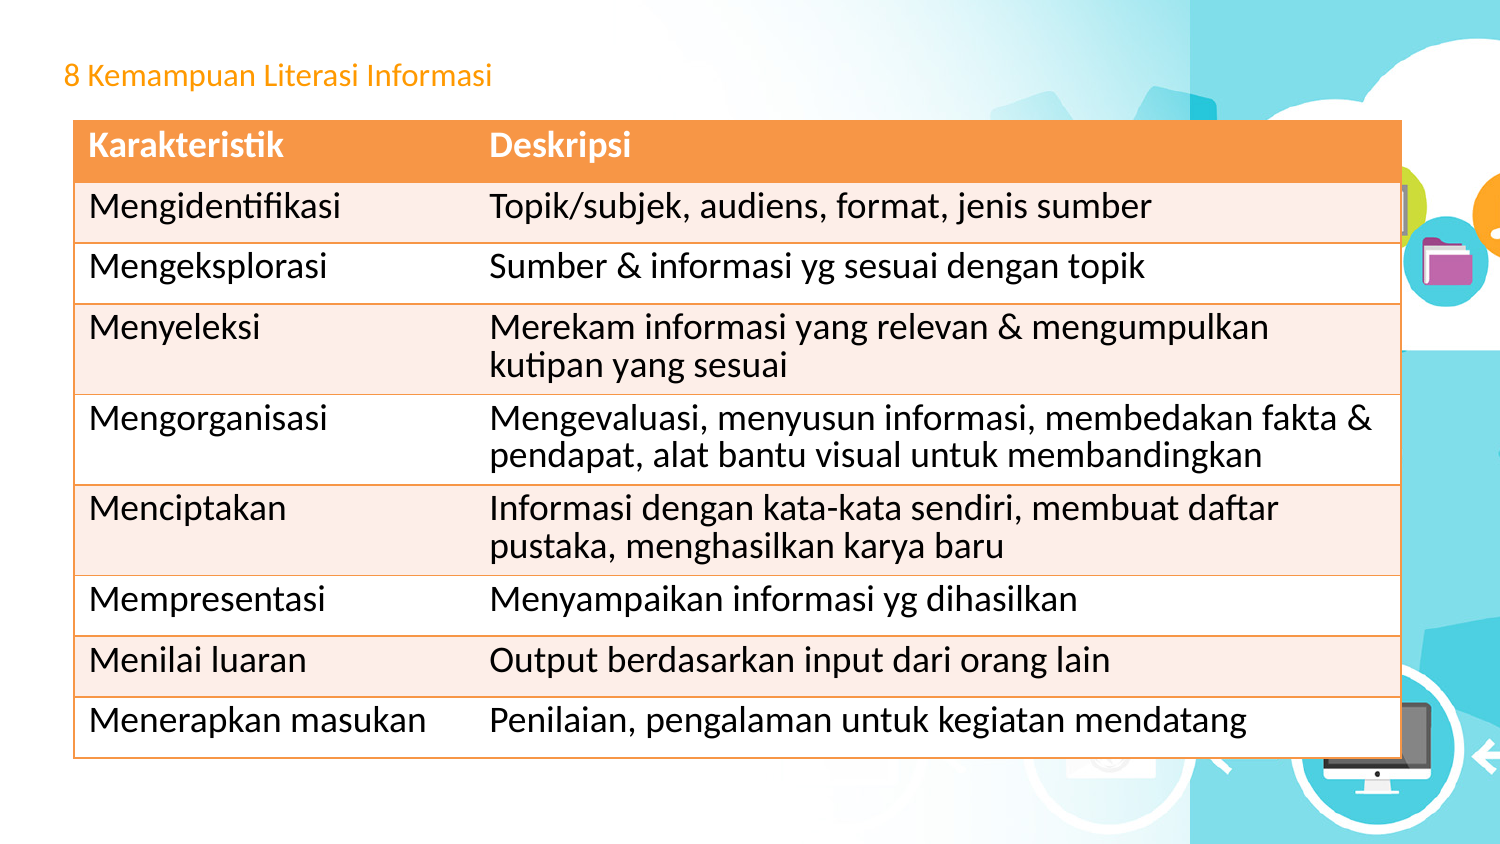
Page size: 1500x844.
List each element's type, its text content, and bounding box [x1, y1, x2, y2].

table_cell Mengidentifikasi [75, 183, 474, 242]
table_cell Menerapkan masukan [75, 698, 474, 757]
table_cell Sumber & informasi yg sesuai dengan topik [474, 244, 1400, 303]
picture [0, 0, 1500, 844]
table_header Deskripsi [474, 122, 1400, 181]
table_cell Mempresentasi [75, 576, 474, 635]
table_cell Mengeksplorasi [75, 244, 474, 303]
table_cell Informasi dengan kata-kata sendiri, membuat daftar pustaka, menghasilkan karya baru [474, 486, 1400, 575]
table_cell Penilaian, pengalaman untuk kegiatan mendatang [474, 698, 1400, 757]
table_cell Menyampaikan informasi yg dihasilkan [474, 576, 1400, 635]
table_cell Menilai luaran [75, 637, 474, 696]
table_cell Output berdasarkan input dari orang lain [474, 637, 1400, 696]
table_cell Topik/subjek, audiens, format, jenis sumber [474, 183, 1400, 242]
table_cell Mengevaluasi, menyusun informasi, membedakan fakta & pendapat, alat bantu visual untuk membandingkan [474, 395, 1400, 484]
table_header Karakteristik [75, 122, 474, 181]
table_cell Menciptakan [75, 486, 474, 575]
table_cell Merekam informasi yang relevan & mengumpulkan kutipan yang sesuai [474, 305, 1400, 394]
title 8 Kemampuan Literasi Informasi [48, 46, 1101, 101]
table_cell Mengorganisasi [75, 395, 474, 484]
table_cell Menyeleksi [75, 305, 474, 394]
